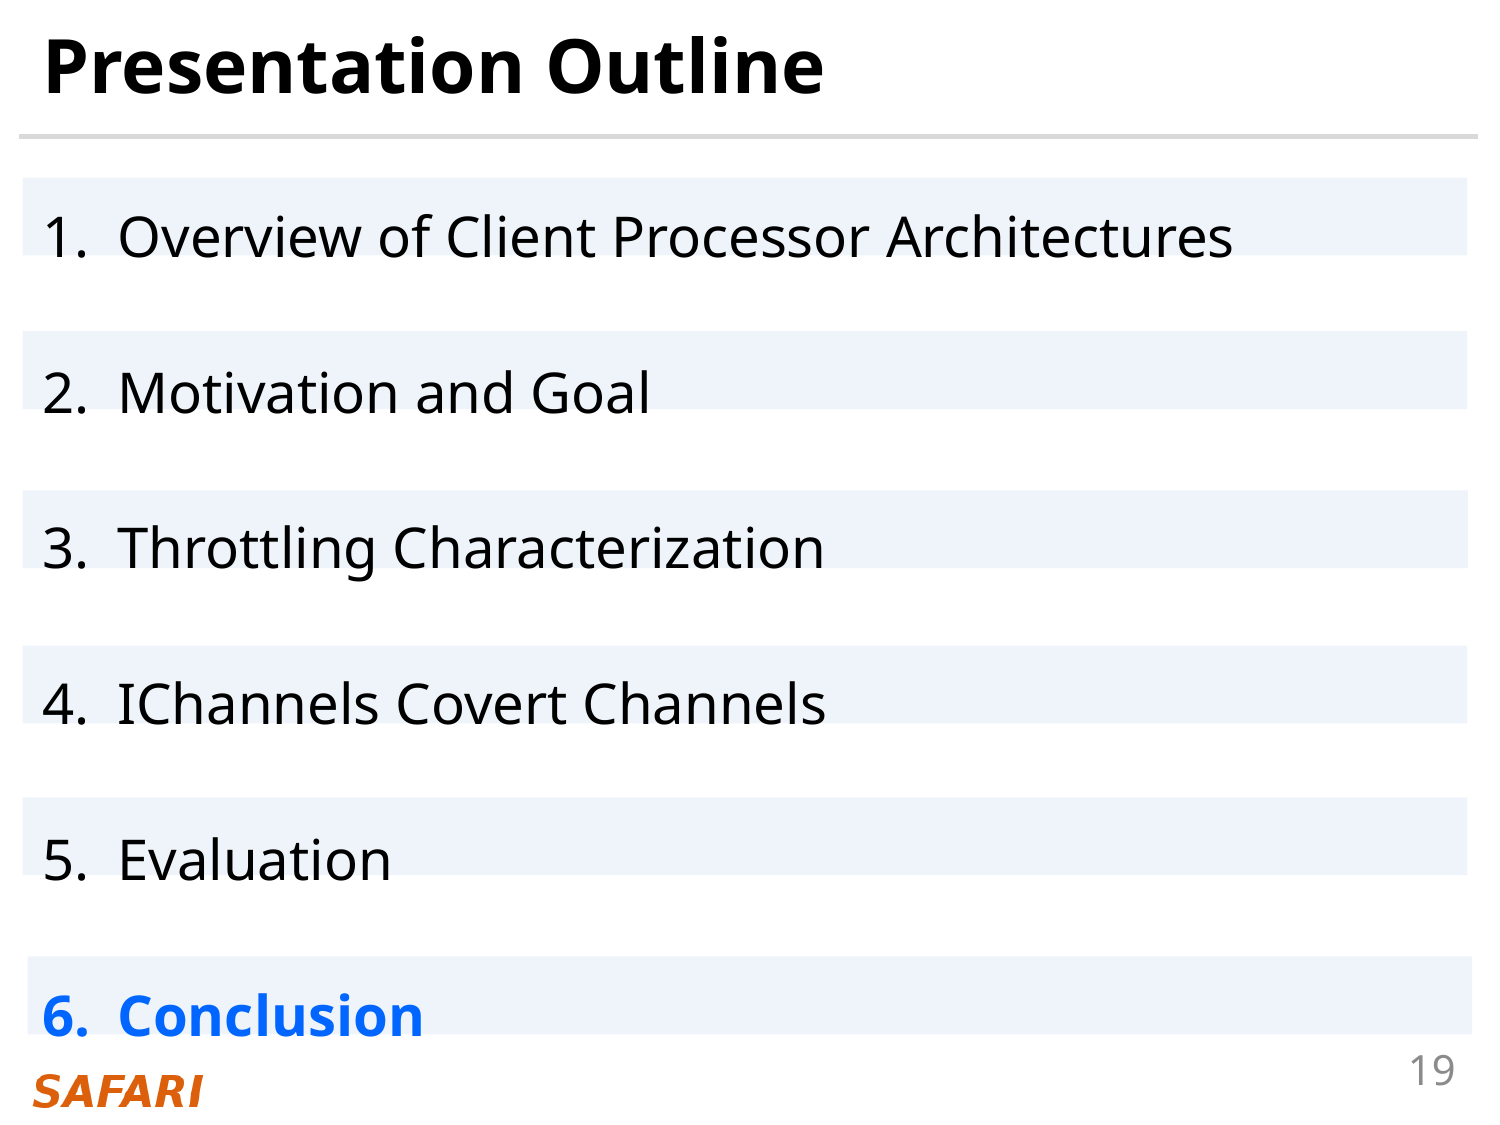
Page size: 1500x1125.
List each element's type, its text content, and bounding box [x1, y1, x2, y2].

title Presentation Outline [27, 21, 1487, 122]
text_box [21, 489, 27, 569]
text_box [22, 645, 27, 725]
text_box [22, 330, 27, 410]
text_box [22, 176, 27, 256]
text_box [22, 796, 27, 876]
list Overview of Client Processor Architectures Motivation and Goal Throttling Characterization IChannels Covert Channels Evaluation Conclusion [27, 126, 1487, 1125]
